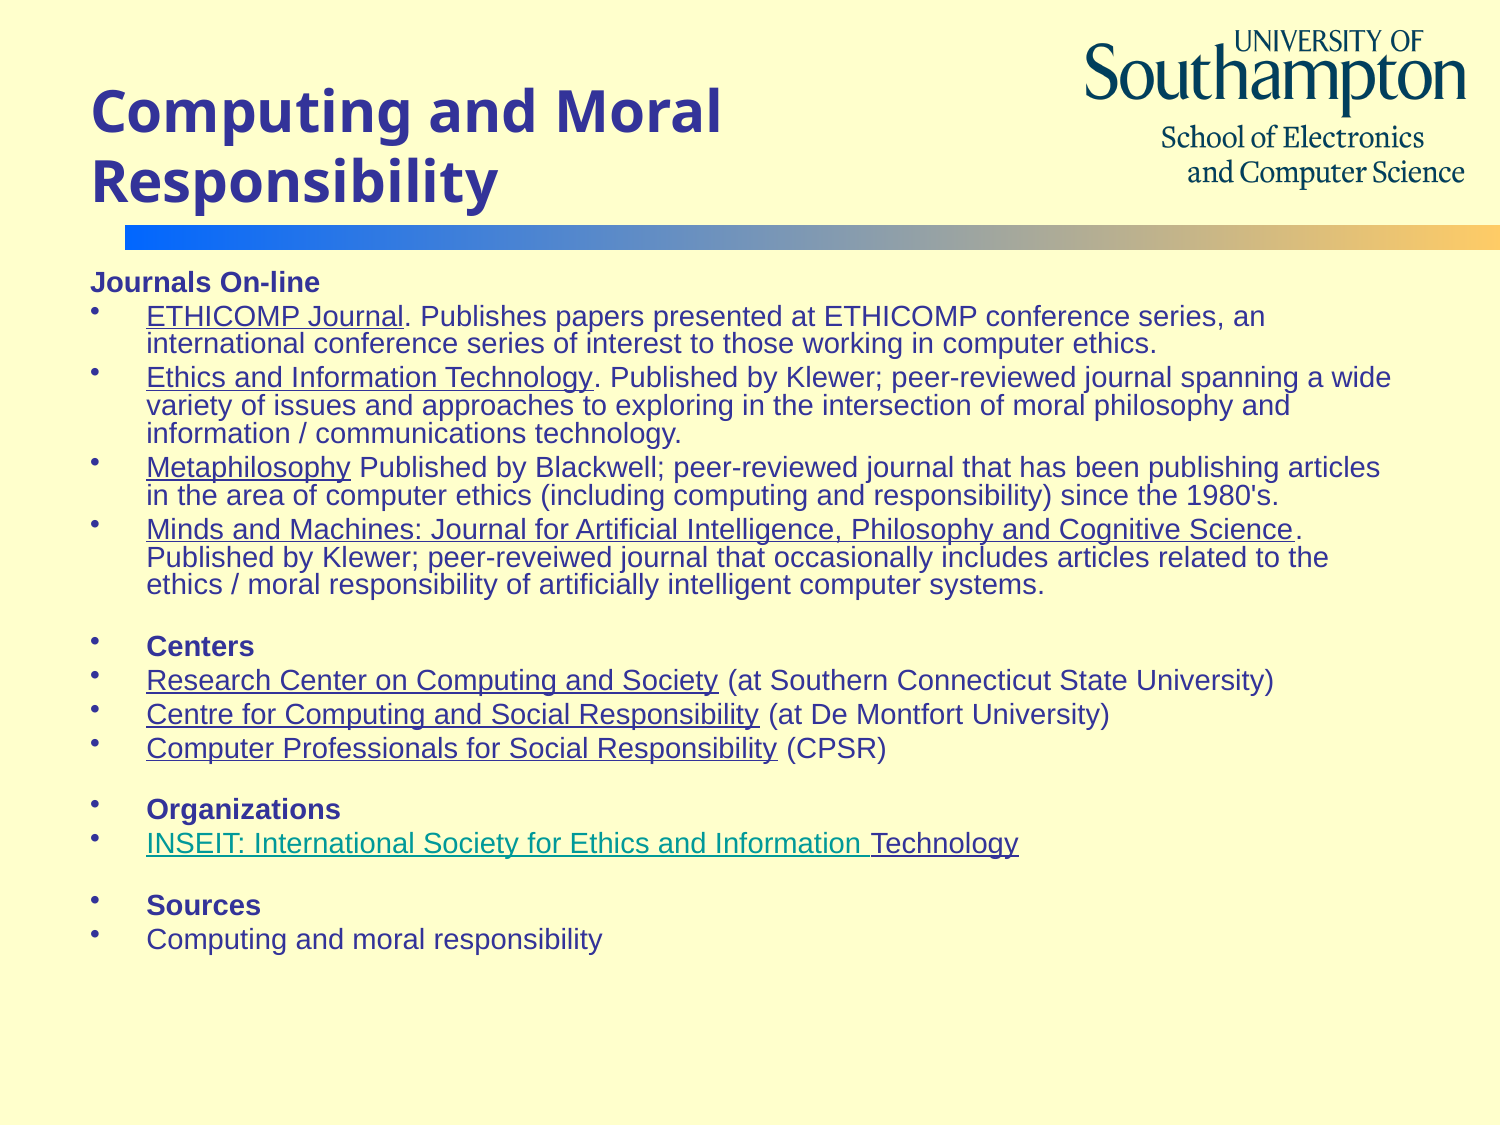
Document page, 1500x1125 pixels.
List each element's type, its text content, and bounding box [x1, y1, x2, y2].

picture [1086, 29, 1467, 190]
list Journals On-line ETHICOMP Journal. Publishes papers presented at ETHICOMP conference series, an international conference series of interest to those working in computer ethics. Ethics and Information Technology. Published by Klewer; peer-reviewed journal spanning a wide variety of issues and approaches to exploring in the intersection of moral philosophy and information / communications technology. Metaphilosophy Published by Blackwell; peer-reviewed journal that has been publishing articles in the area of computer ethics (including computing and responsibility) since the 1980's. Minds and Machines: Journal for Artificial Intelligence, Philosophy and Cognitive Science. Published by Klewer; peer-reveiwed journal that occasionally includes articles related to the ethics / moral responsibility of artificially intelligent computer systems. Centers Research Center on Computing and Society (at Southern Connecticut State University) Centre for Computing and Social Responsibility (at De Montfort University) Computer Professionals for Social Responsibility (CPSR) Organizations INSEIT: International Society for Ethics and Information Technology Sources Computing and moral responsibility [74, 262, 1426, 1006]
title Computing and Moral Responsibility [74, 49, 1076, 238]
picture [1086, 62, 1110, 96]
